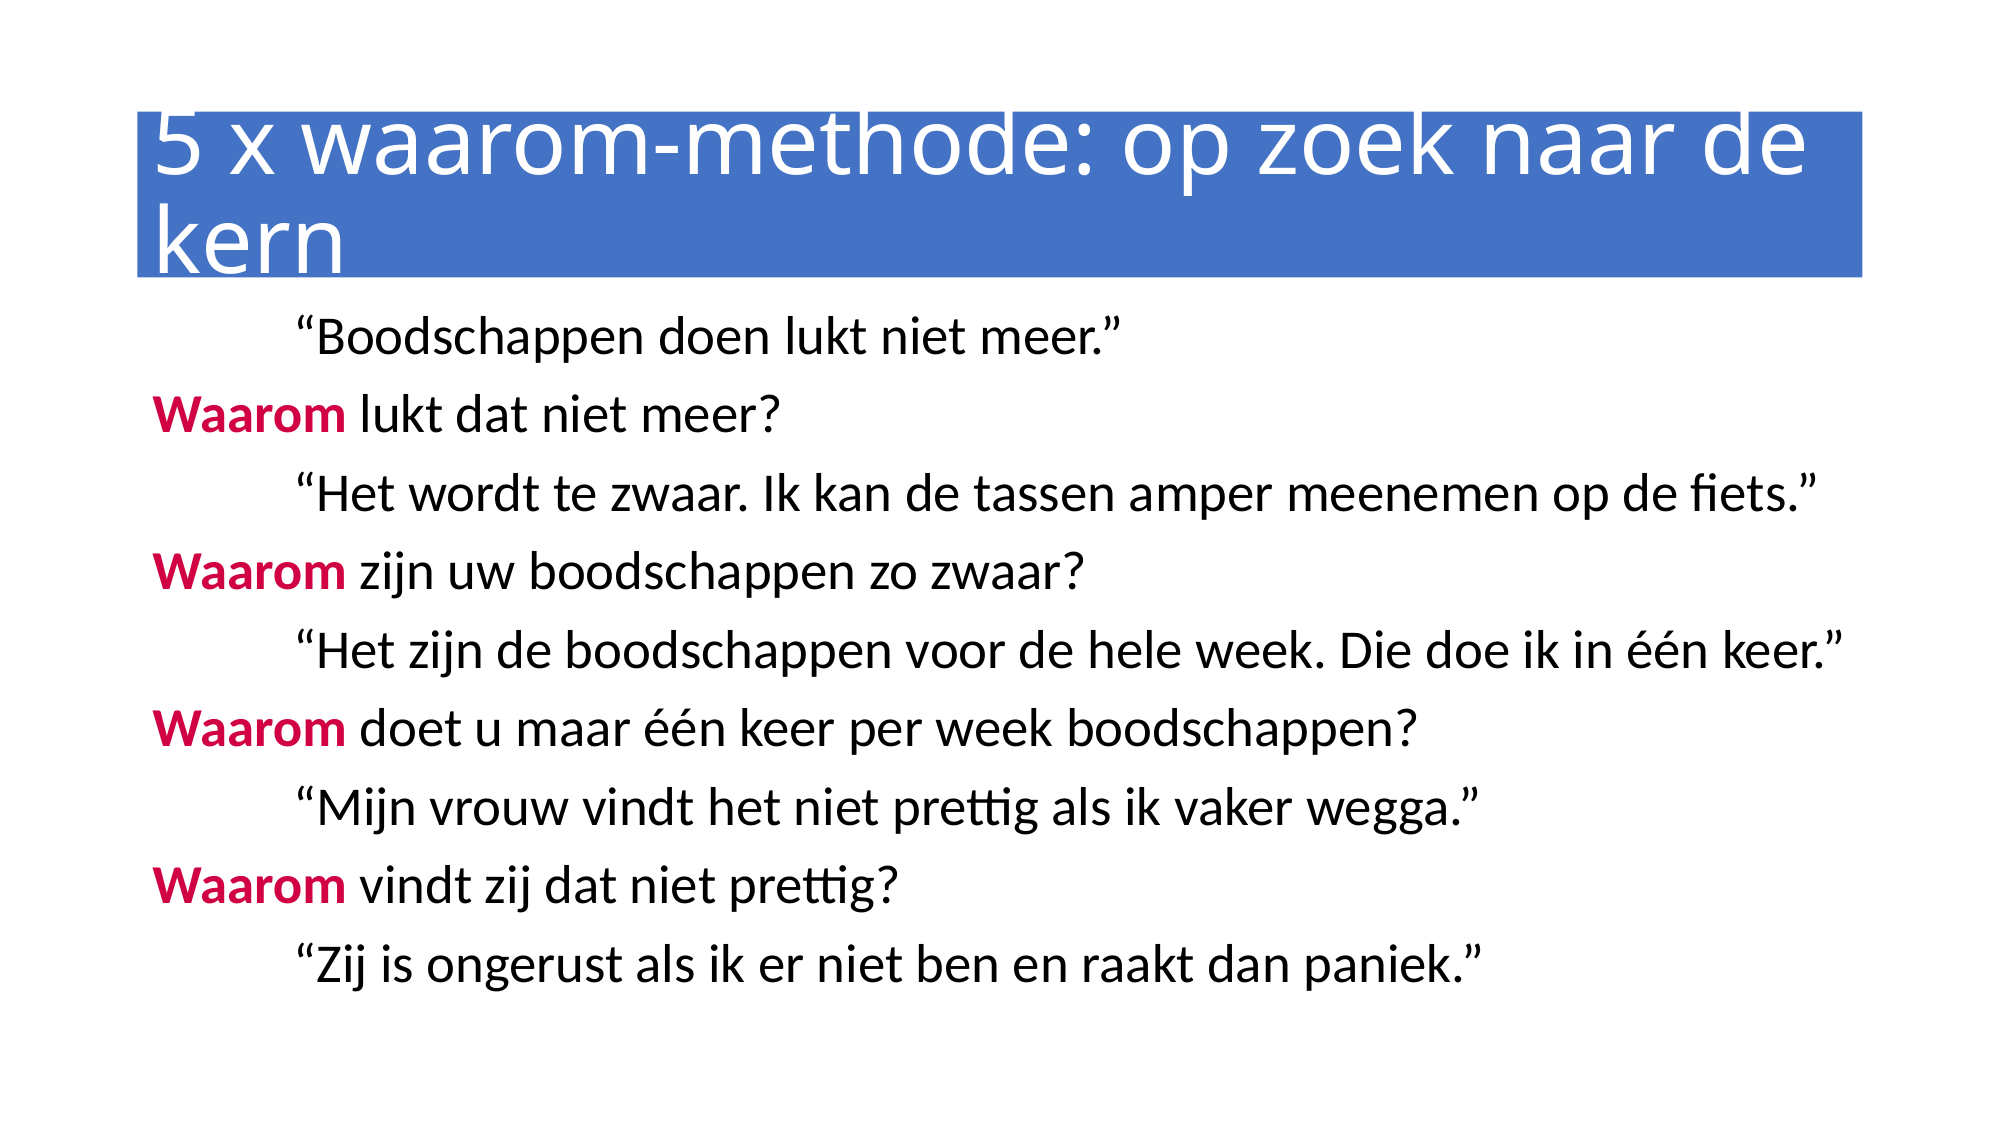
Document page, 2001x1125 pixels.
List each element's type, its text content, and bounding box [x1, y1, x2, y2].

title 5 x waarom-methode: op zoek naar de kern [137, 111, 1863, 278]
list “Boodschappen doen lukt niet meer.” Waarom lukt dat niet meer? “Het wordt te zwaar. Ik kan de tassen amper meenemen op de fiets.” Waarom zijn uw boodschappen zo zwaar? “Het zijn de boodschappen voor de hele week. Die doe ik in één keer.” Waarom doet u maar één keer per week boodschappen? “Mijn vrouw vindt het niet prettig als ik vaker wegga.” Waarom vindt zij dat niet prettig? “Zij is ongerust als ik er niet ben en raakt dan paniek.” [137, 299, 1863, 1014]
